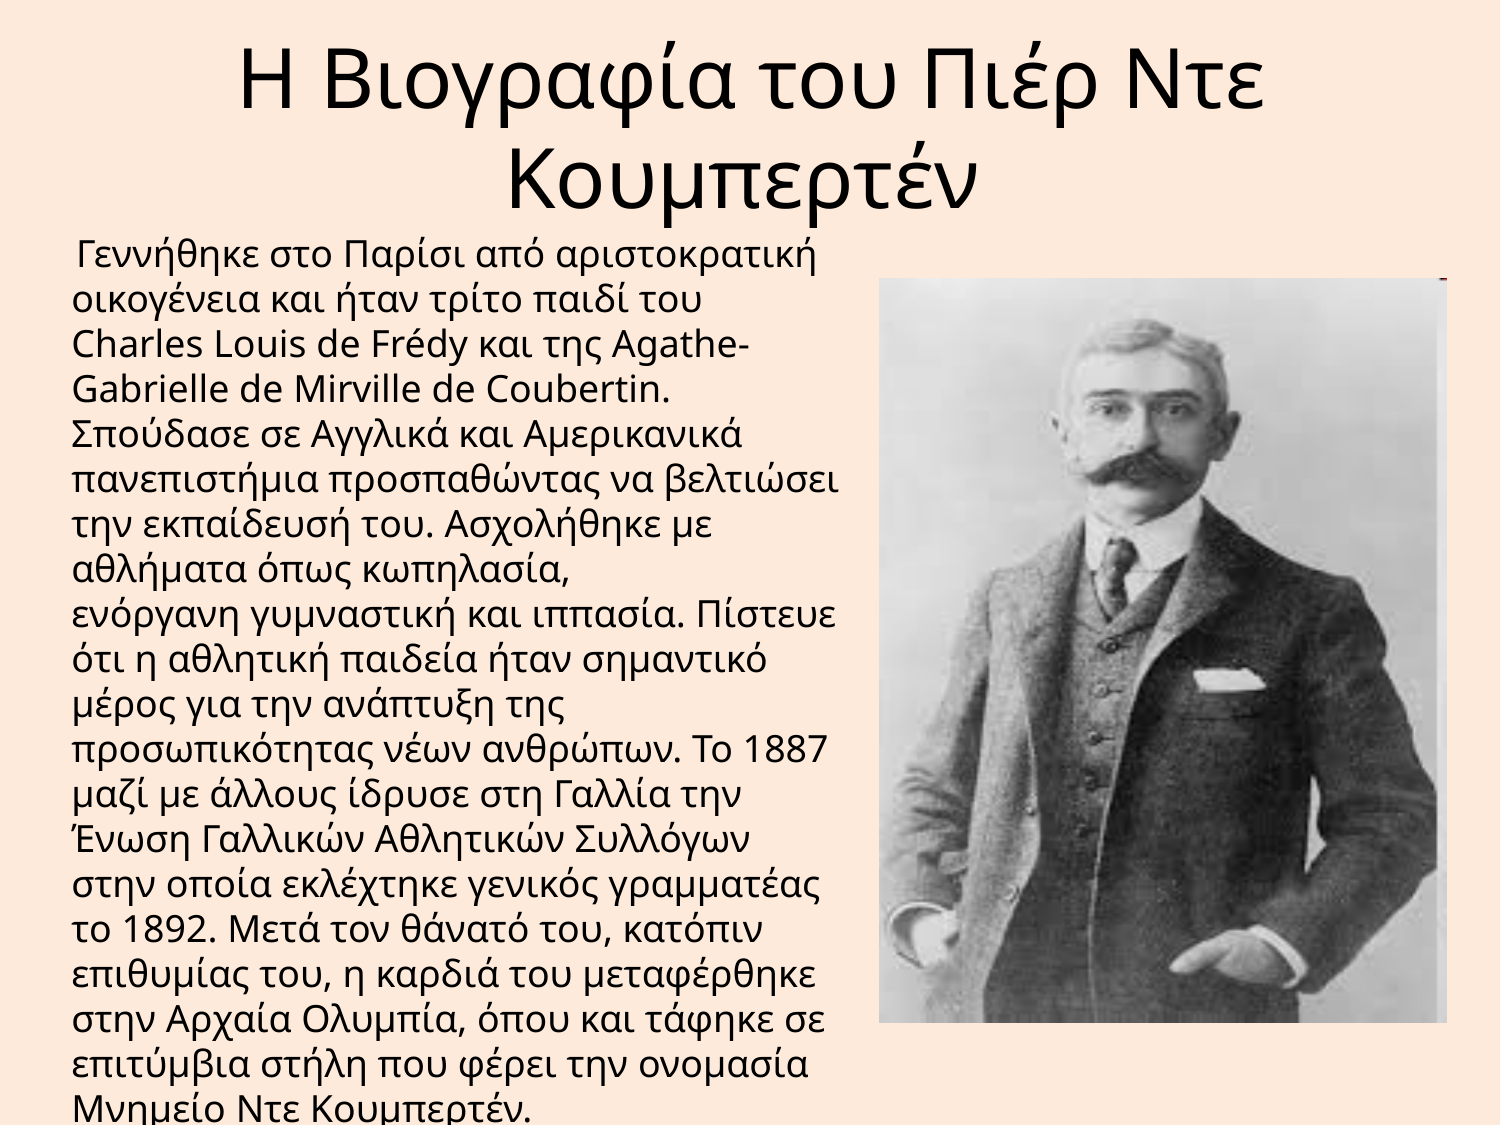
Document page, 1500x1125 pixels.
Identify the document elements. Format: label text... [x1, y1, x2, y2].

title Η Βιογραφία του Πιέρ Ντε Κουμπερτέν [76, 30, 1428, 219]
picture [879, 278, 1448, 1024]
list Γεννήθηκε στο Παρίσι από αριστοκρατική οικογένεια και ήταν τρίτο παιδί του Charles Louis de Frédy και της Agathe-Gabrielle de Mirville de Coubertin. Σπούδασε σε Αγγλικά και Αμερικανικά πανεπιστήμια προσπαθώντας να βελτιώσει την εκπαίδευσή του. Ασχολήθηκε με αθλήματα όπως κωπηλασία, ενόργανη γυμναστική και ιππασία. Πίστευε ότι η αθλητική παιδεία ήταν σημαντικό μέρος για την ανάπτυξη της προσωπικότητας νέων ανθρώπων. Το 1887 μαζί με άλλους ίδρυσε στη Γαλλία την Ένωση Γαλλικών Αθλητικών Συλλόγων στην οποία εκλέχτηκε γενικός γραμματέας το 1892. Μετά τον θάνατό του, κατόπιν επιθυμίας του, η καρδιά του μεταφέρθηκε στην Αρχαία Ολυμπία, όπου και τάφηκε σε επιτύμβια στήλη που φέρει την ονομασία Μνημείο Ντε Κουμπερτέν. [0, 222, 857, 1125]
